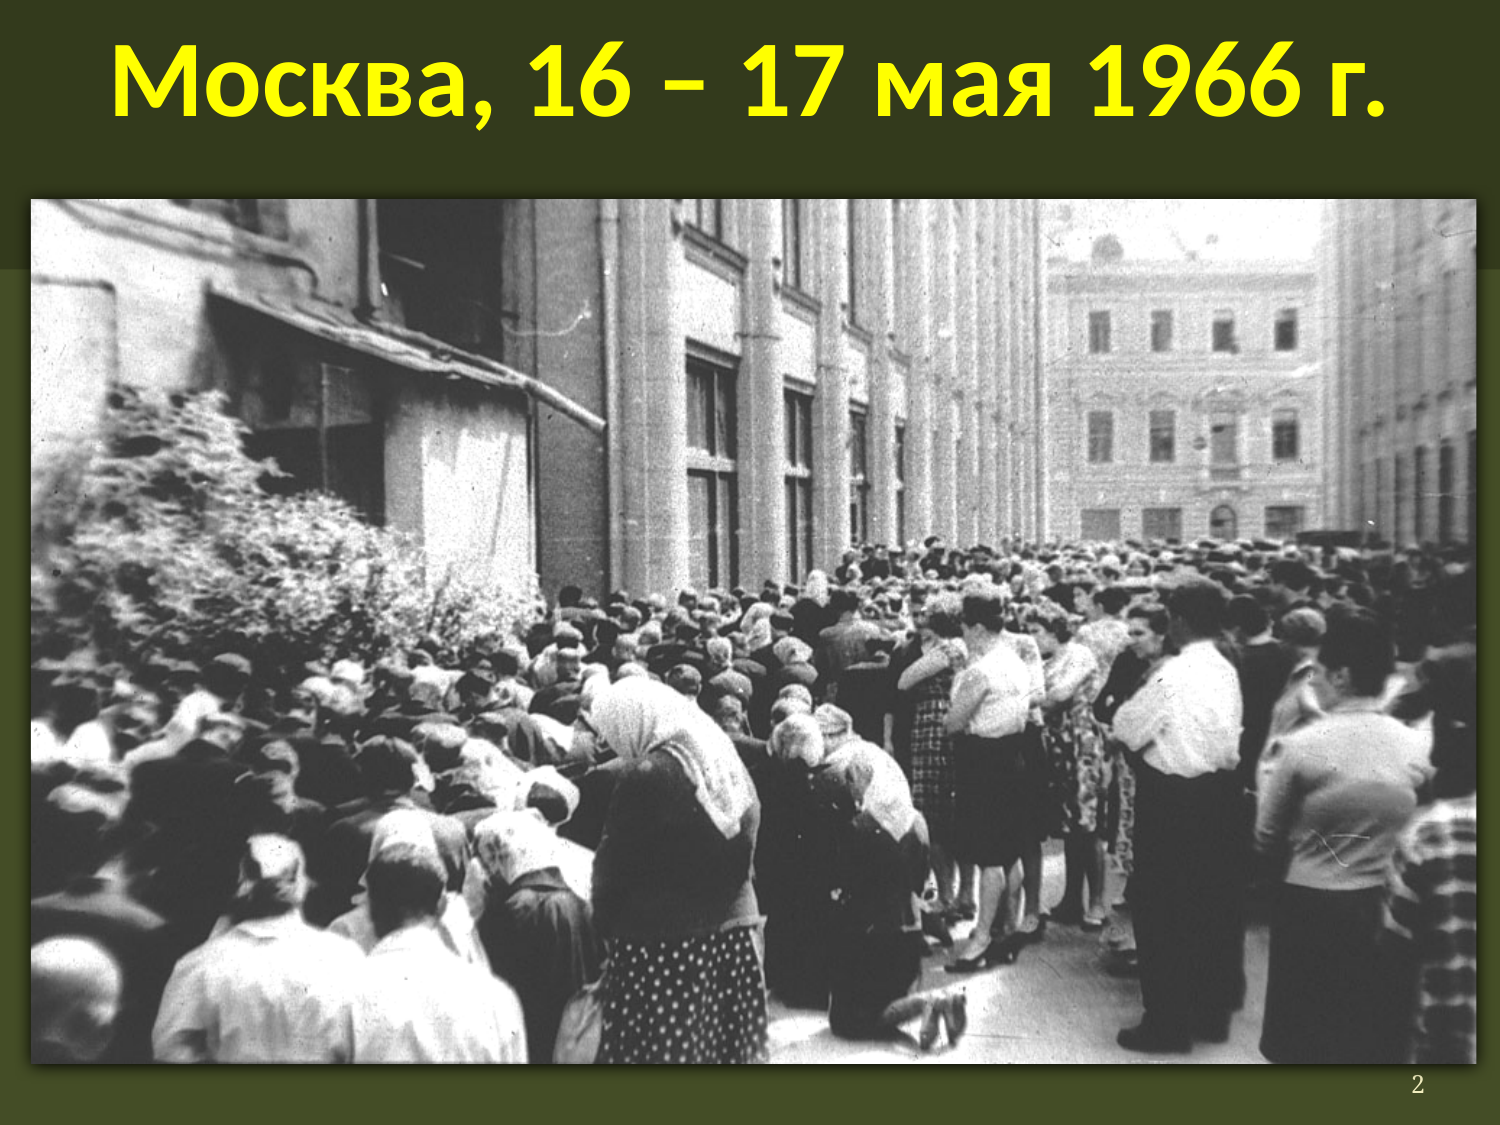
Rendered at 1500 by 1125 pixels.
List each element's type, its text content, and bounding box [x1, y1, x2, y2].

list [30, 198, 1477, 1064]
slide_number 2 [1299, 1080, 1425, 1103]
title Москва, 16 – 17 мая 1966 г. [0, 0, 1500, 270]
